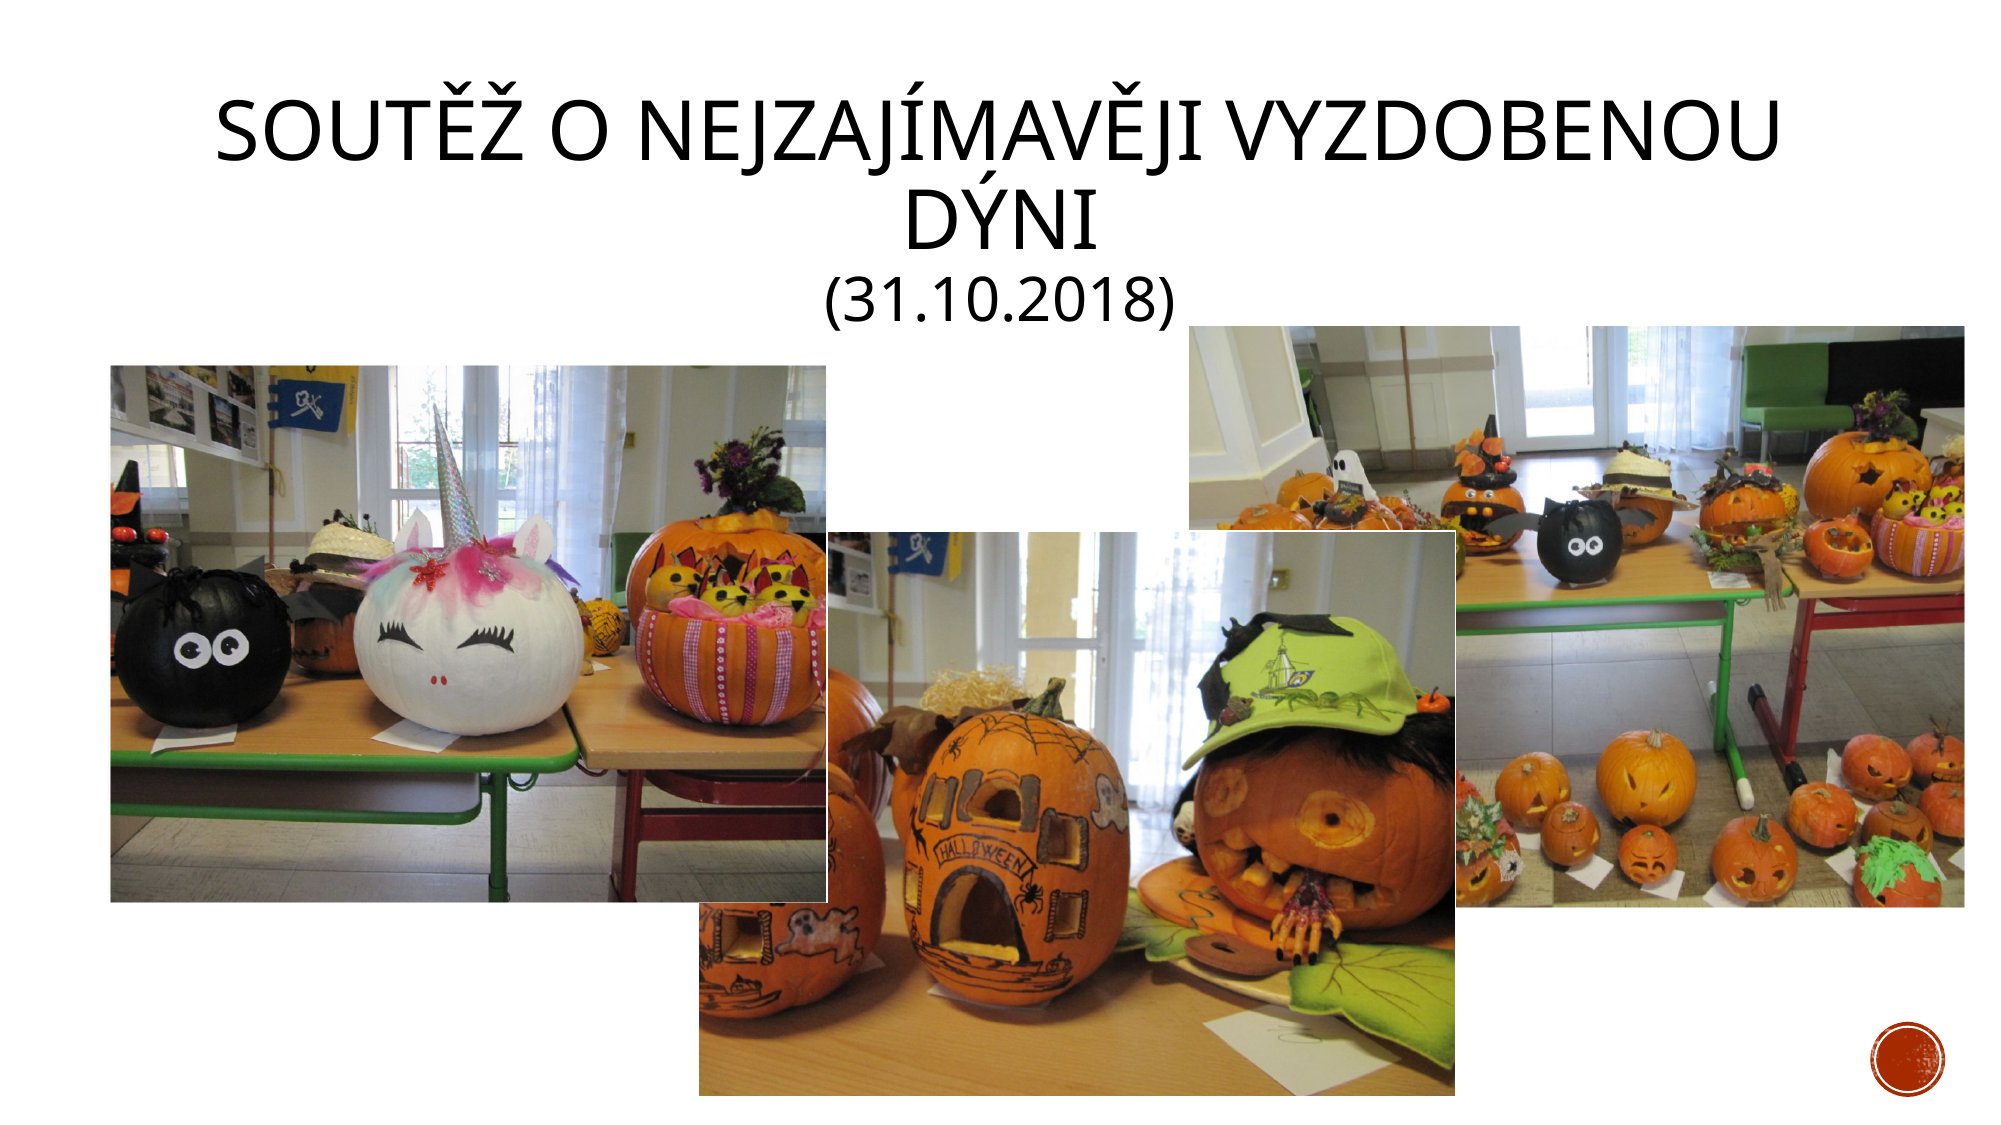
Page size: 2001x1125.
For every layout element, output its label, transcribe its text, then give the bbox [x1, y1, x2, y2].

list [702, 534, 1454, 1095]
picture [108, 325, 1965, 1096]
title Soutěž o nejzajímavěji vyzdobenou dýni (31.10.2018) [175, 79, 1826, 344]
